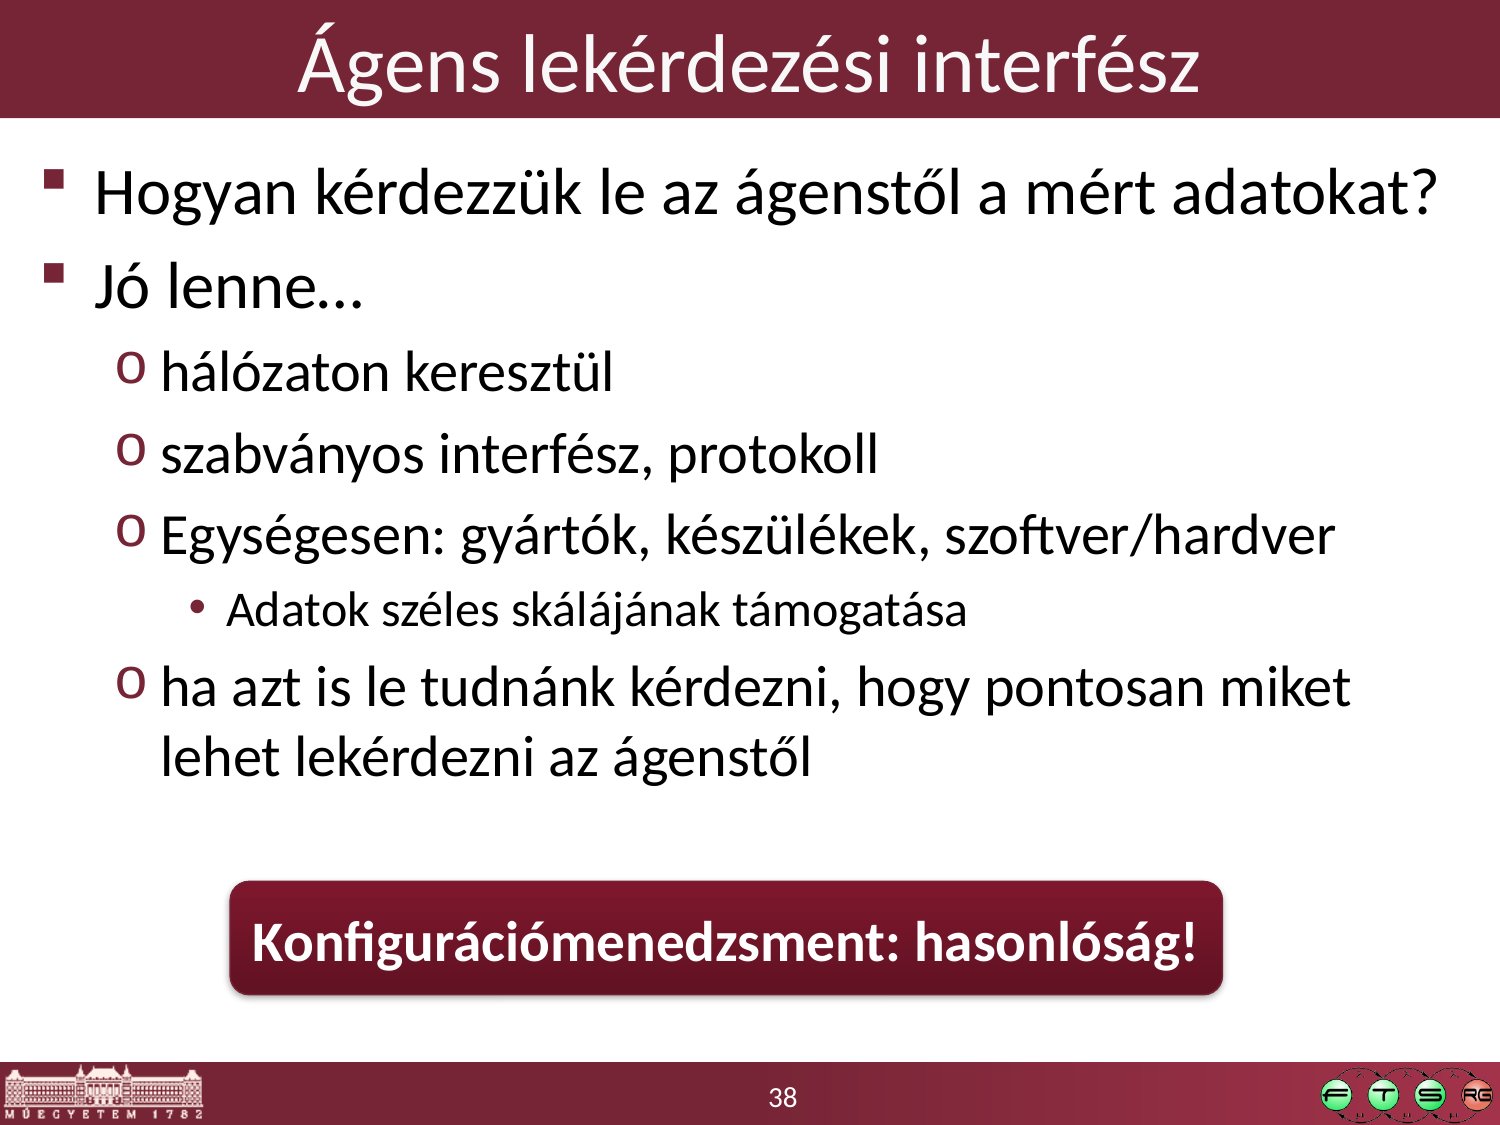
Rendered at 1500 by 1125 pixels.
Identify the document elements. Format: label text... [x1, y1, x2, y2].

picture [0, 1063, 209, 1123]
picture [1318, 1065, 1494, 1125]
title Ágens lekérdezési interfész [0, 0, 1500, 119]
text_box Konfigurációmenedzsment: hasonlóság! [229, 880, 1224, 996]
list Hogyan kérdezzük le az ágenstől a mért adatokat? Jó lenne… hálózaton keresztül szabványos interfész, protokoll Egységesen: gyártók, készülékek, szoftver/hardver Adatok széles skálájának támogatása ha azt is le tudnánk kérdezni, hogy pontosan miket lehet lekérdezni az ágenstől [23, 140, 1477, 1048]
